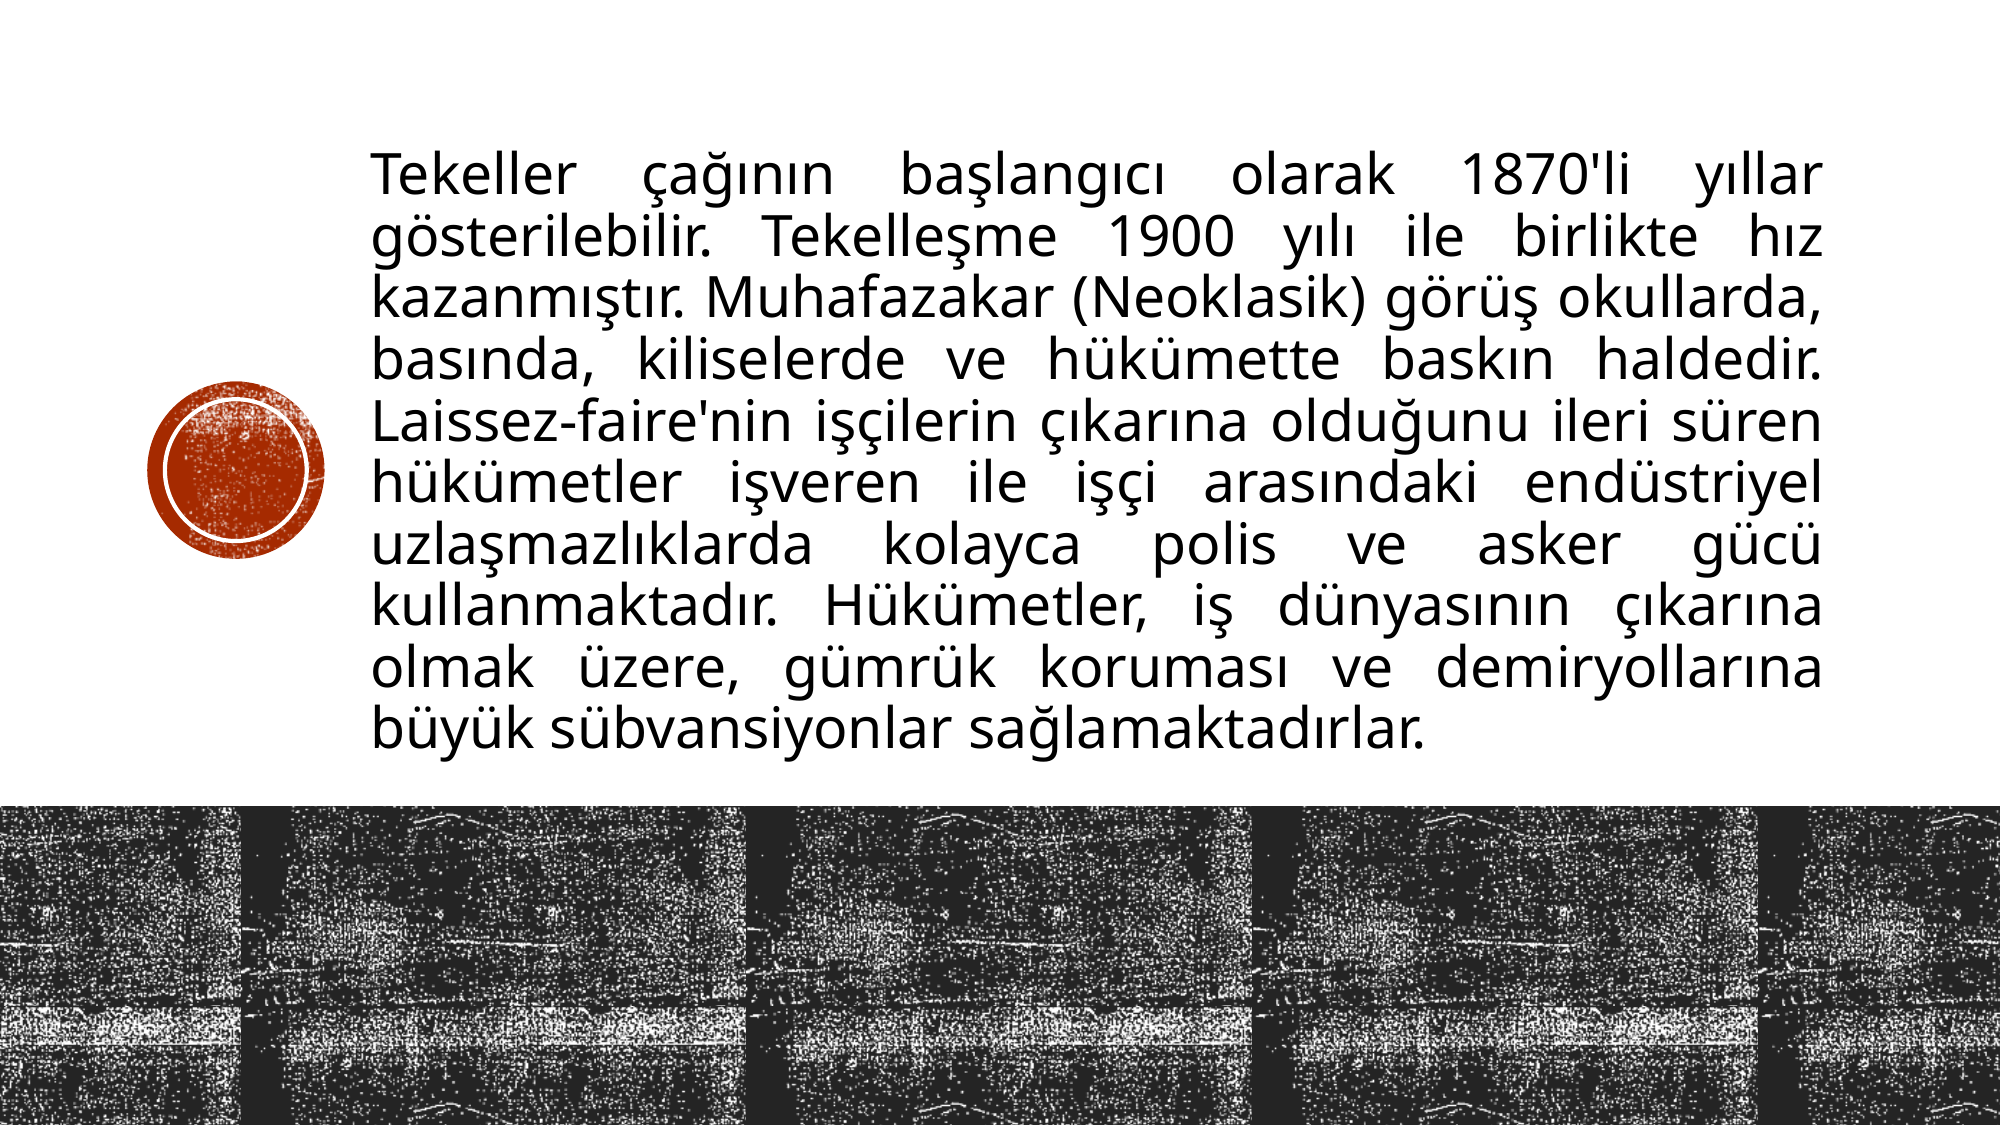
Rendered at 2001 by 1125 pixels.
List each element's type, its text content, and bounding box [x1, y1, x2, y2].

list Tekeller çağının başlangıcı olarak 1870'li yıllar gösterilebilir. Tekelleşme 1900 yılı ile birlikte hız kazanmıştır. Muhafazakar (Neoklasik) görüş okullarda, basında, kiliselerde ve hükümette baskın haldedir. Laissez-faire'nin işçilerin çıkarına olduğunu ileri süren hükümetler işveren ile işçi arasındaki endüstriyel uzlaşmazlıklarda kolayca polis ve asker gücü kullanmaktadır. Hükümetler, iş dünyasının çıkarına olmak üzere, gümrük koruması ve demiryollarına büyük sübvansiyonlar sağlamaktadırlar. [355, 137, 1841, 794]
